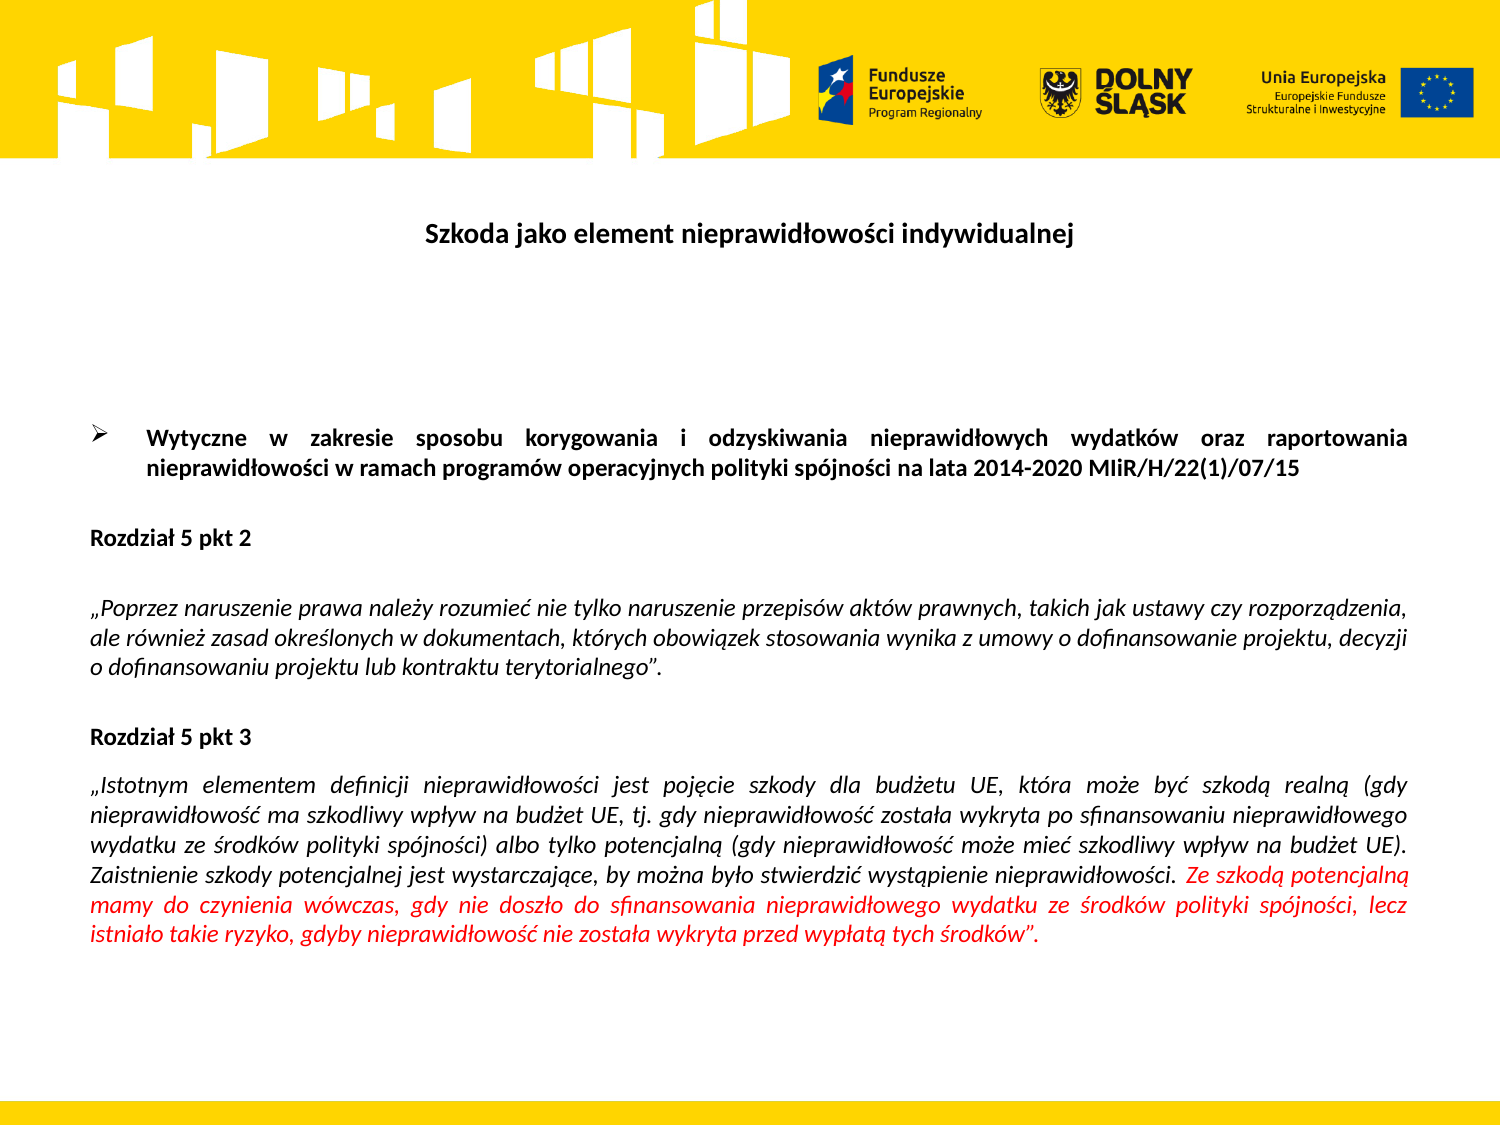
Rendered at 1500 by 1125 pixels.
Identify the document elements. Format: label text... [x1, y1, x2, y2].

list Wytyczne w zakresie sposobu korygowania i odzyskiwania nieprawidłowych wydatków oraz raportowania nieprawidłowości w ramach programów operacyjnych polityki spójności na lata 2014-2020 MIiR/H/22(1)/07/15 Rozdział 5 pkt 2 „Poprzez naruszenie prawa należy rozumieć nie tylko naruszenie przepisów aktów prawnych, takich jak ustawy czy rozporządzenia, ale również zasad określonych w dokumentach, których obowiązek stosowania wynika z umowy o dofinansowanie projektu, decyzji o dofinansowaniu projektu lub kontraktu terytorialnego”. Rozdział 5 pkt 3 „Istotnym elementem definicji nieprawidłowości jest pojęcie szkody dla budżetu UE, która może być szkodą realną (gdy nieprawidłowość ma szkodliwy wpływ na budżet UE, tj. gdy nieprawidłowość została wykryta po sfinansowaniu nieprawidłowego wydatku ze środków polityki spójności) albo tylko potencjalną (gdy nieprawidłowość może mieć szkodliwy wpływ na budżet UE). Zaistnienie szkody potencjalnej jest wystarczające, by można było stwierdzić wystąpienie nieprawidłowości. Ze szkodą potencjalną mamy do czynienia wówczas, gdy nie doszło do sfinansowania nieprawidłowego wydatku ze środków polityki spójności, lecz istniało takie ryzyko, gdyby nieprawidłowość nie została wykryta przed wypłatą tych środków”. [75, 278, 1425, 1005]
title Szkoda jako element nieprawidłowości indywidualnej [75, 160, 1425, 278]
picture [0, 0, 1500, 1125]
